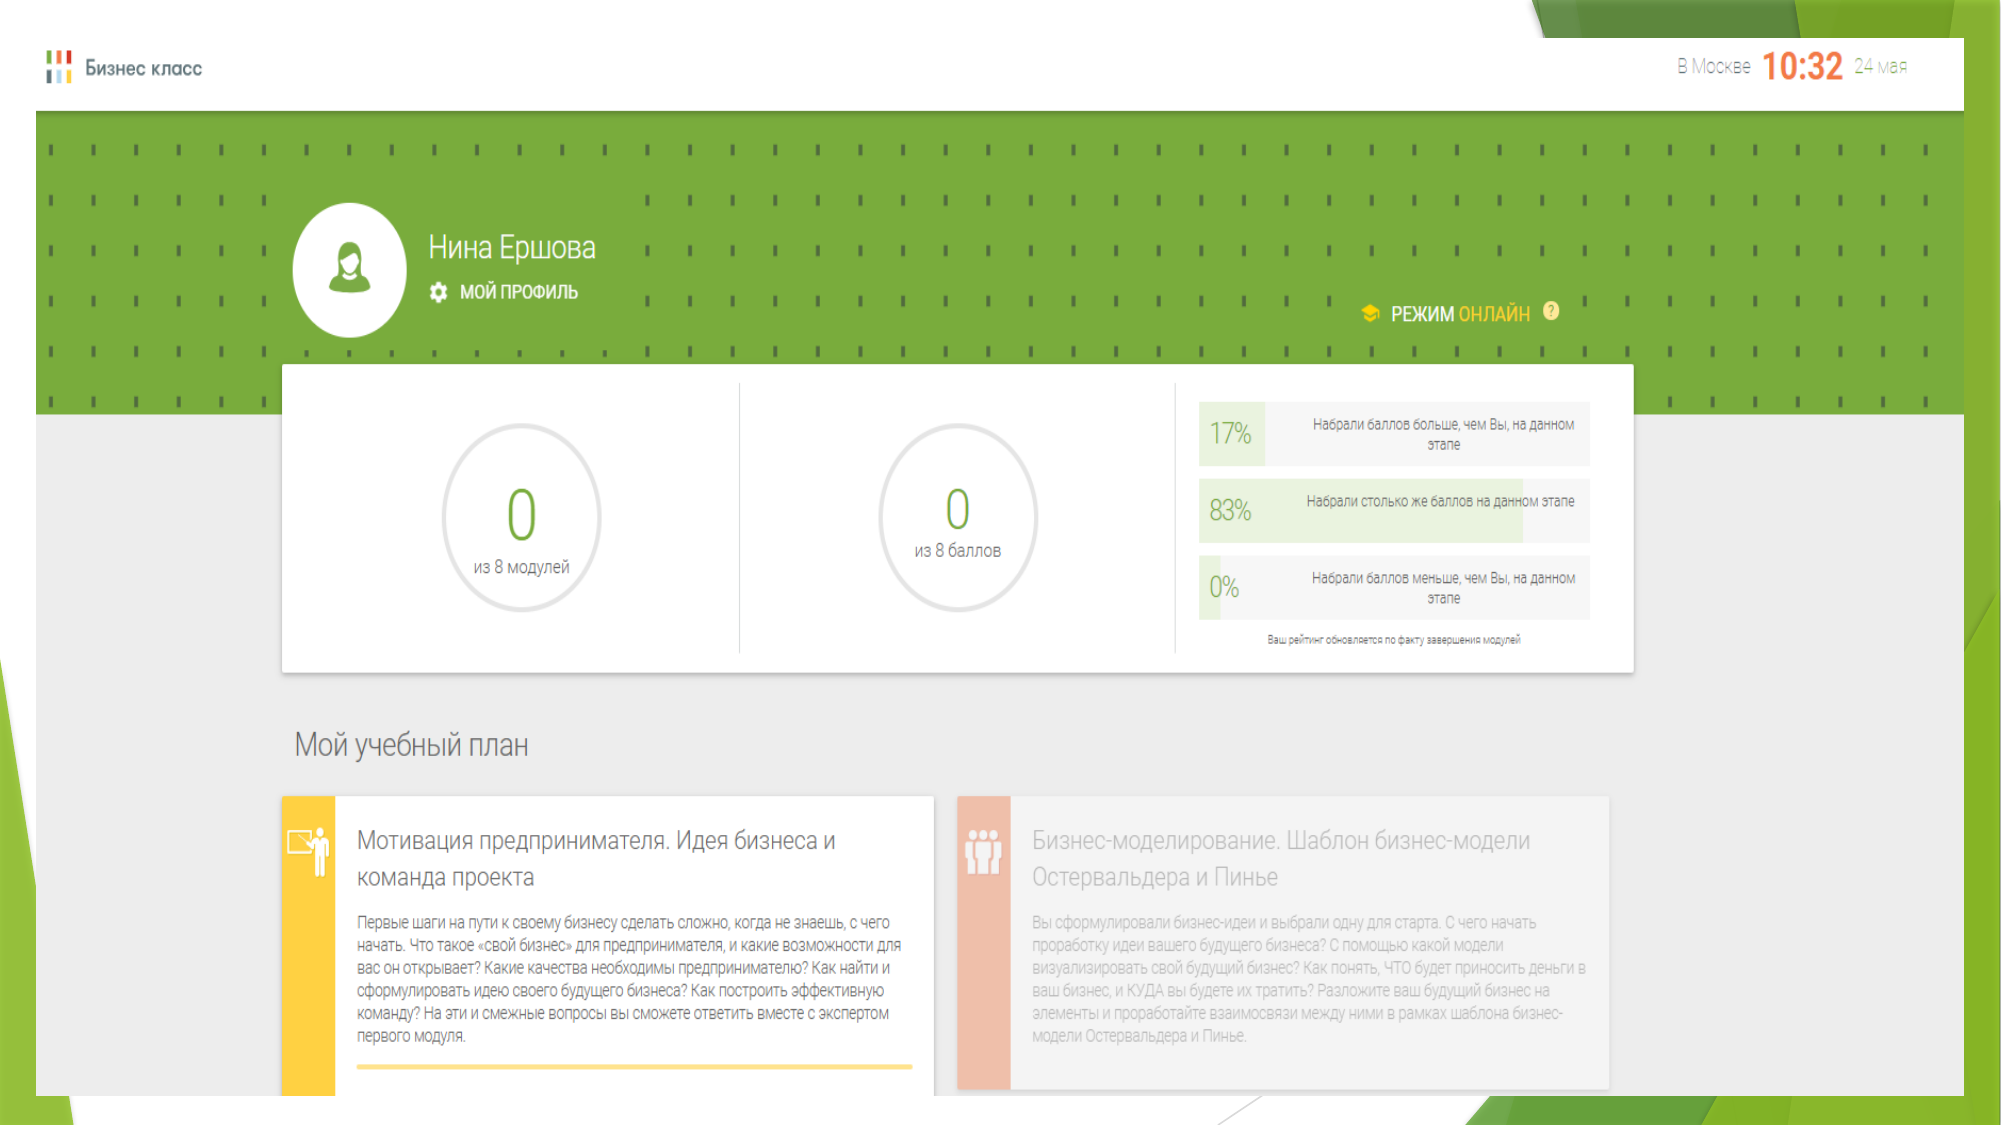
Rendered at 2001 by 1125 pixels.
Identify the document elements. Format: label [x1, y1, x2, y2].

list [35, 38, 1965, 1096]
